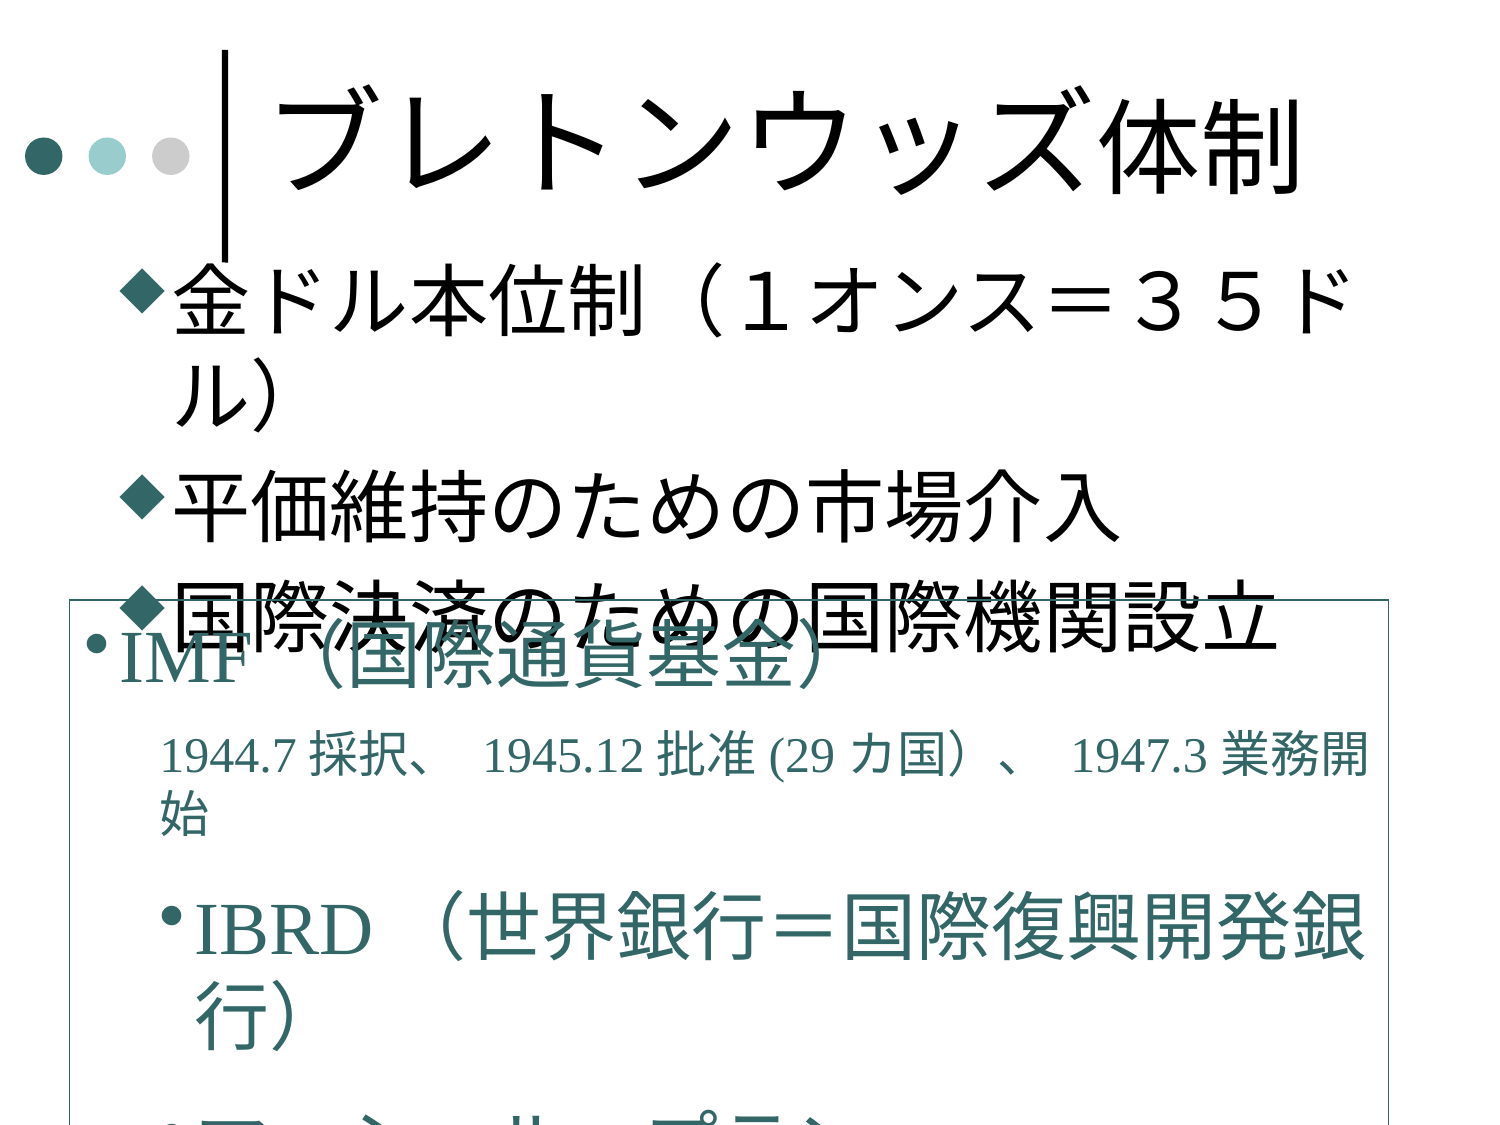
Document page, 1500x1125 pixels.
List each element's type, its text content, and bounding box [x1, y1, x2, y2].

list 金ドル本位制（１オンス＝３５ドル） 平価維持のための市場介入 国際決済のための国際機関設立 [99, 243, 1377, 588]
text_box IMF（国際通貨基金） 1944.7採択、 1945.12批准(29カ国）、 1947.3業務開始 IBRD（世界銀行＝国際復興開発銀行） マーシャル・プラン [69, 600, 1389, 1125]
title ブレトンウッズ体制 [249, 30, 1401, 282]
